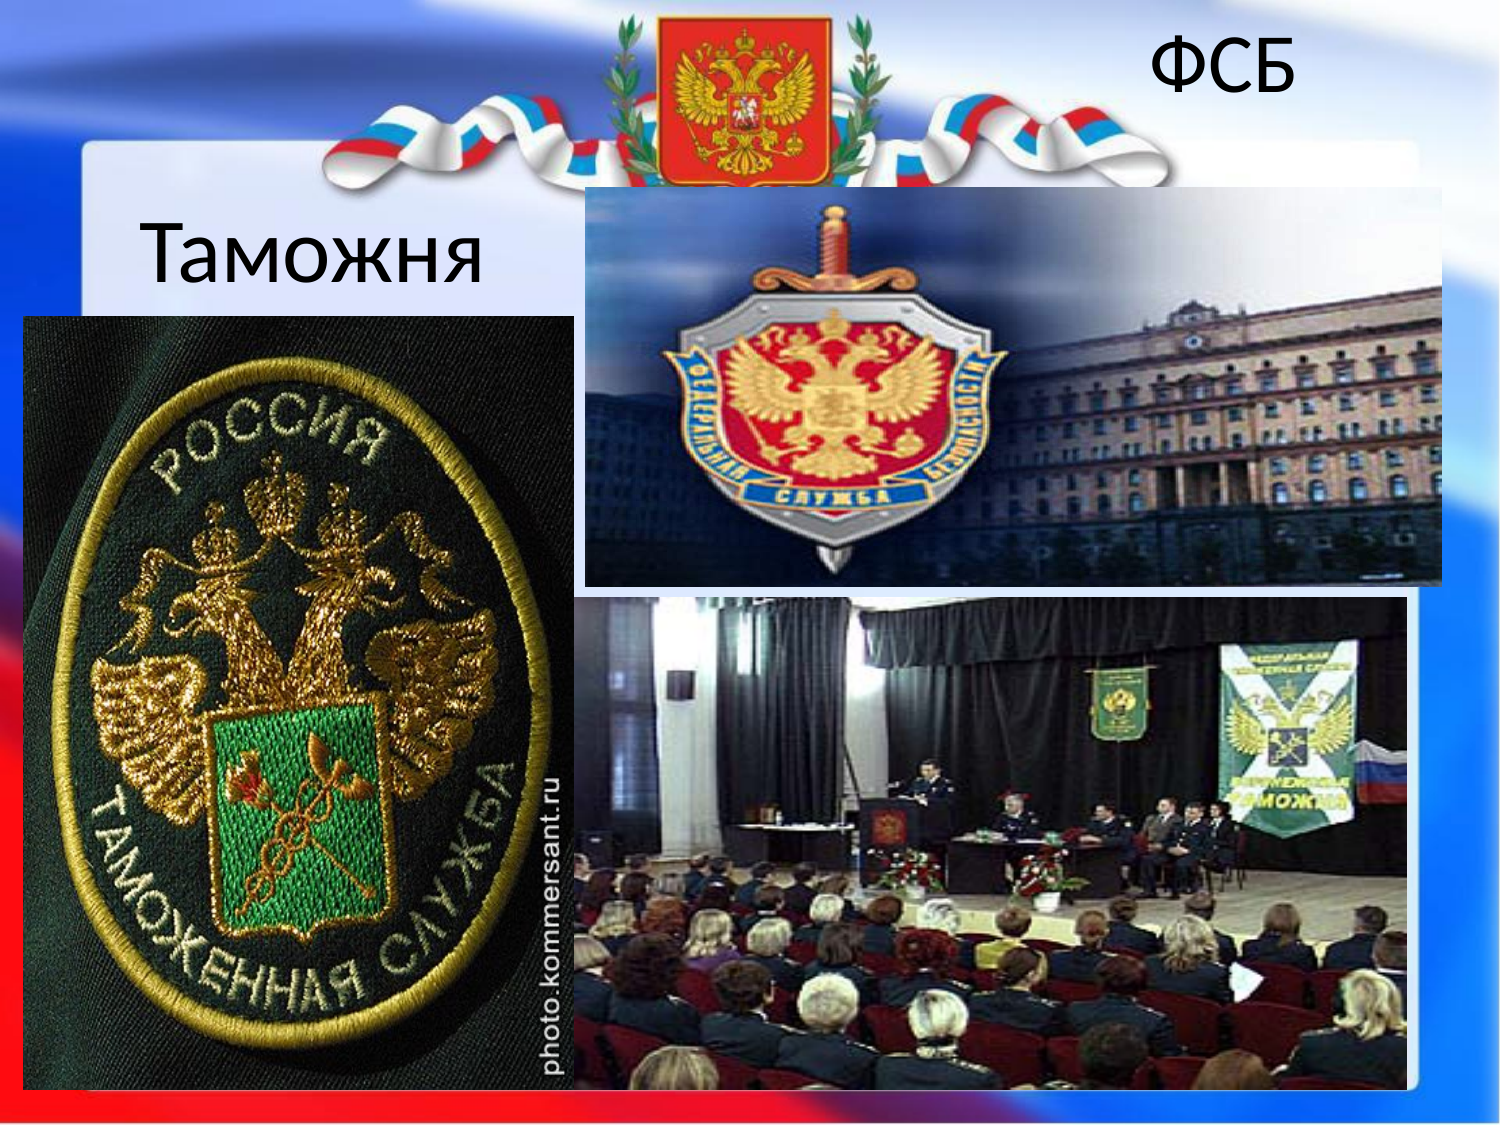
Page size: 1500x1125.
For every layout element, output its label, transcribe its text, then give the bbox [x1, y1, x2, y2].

picture [0, 0, 1500, 1125]
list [23, 316, 574, 1091]
title Таможня [75, 164, 551, 314]
text_box ФСБ [949, 0, 1500, 118]
